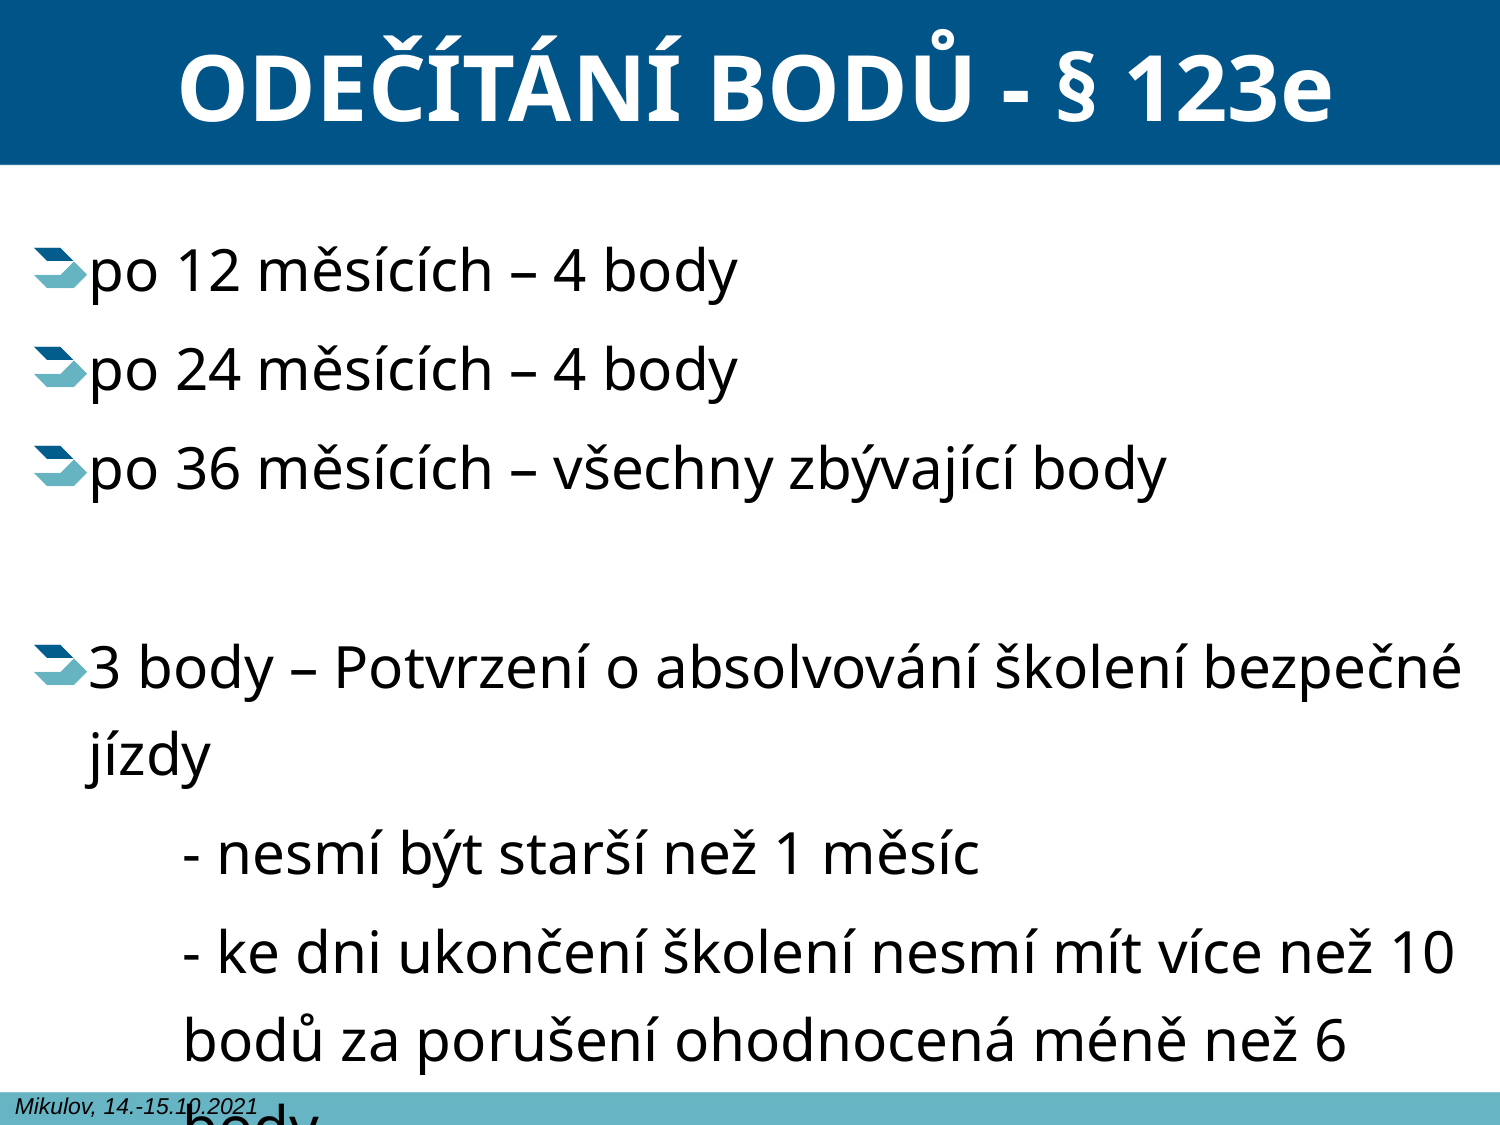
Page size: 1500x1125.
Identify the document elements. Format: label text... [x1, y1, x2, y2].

title ODEČÍTÁNÍ BODŮ - § 123e [53, 7, 1459, 163]
picture [0, 0, 1500, 1125]
list po 12 měsících – 4 body po 24 měsících – 4 body po 36 měsících – všechny zbývající body 3 body – Potvrzení o absolvování školení bezpečné jízdy - nesmí být starší než 1 měsíc - ke dni ukončení školení nesmí mít více než 10 bodů za porušení ohodnocená méně než 6 body [17, 208, 1483, 1083]
